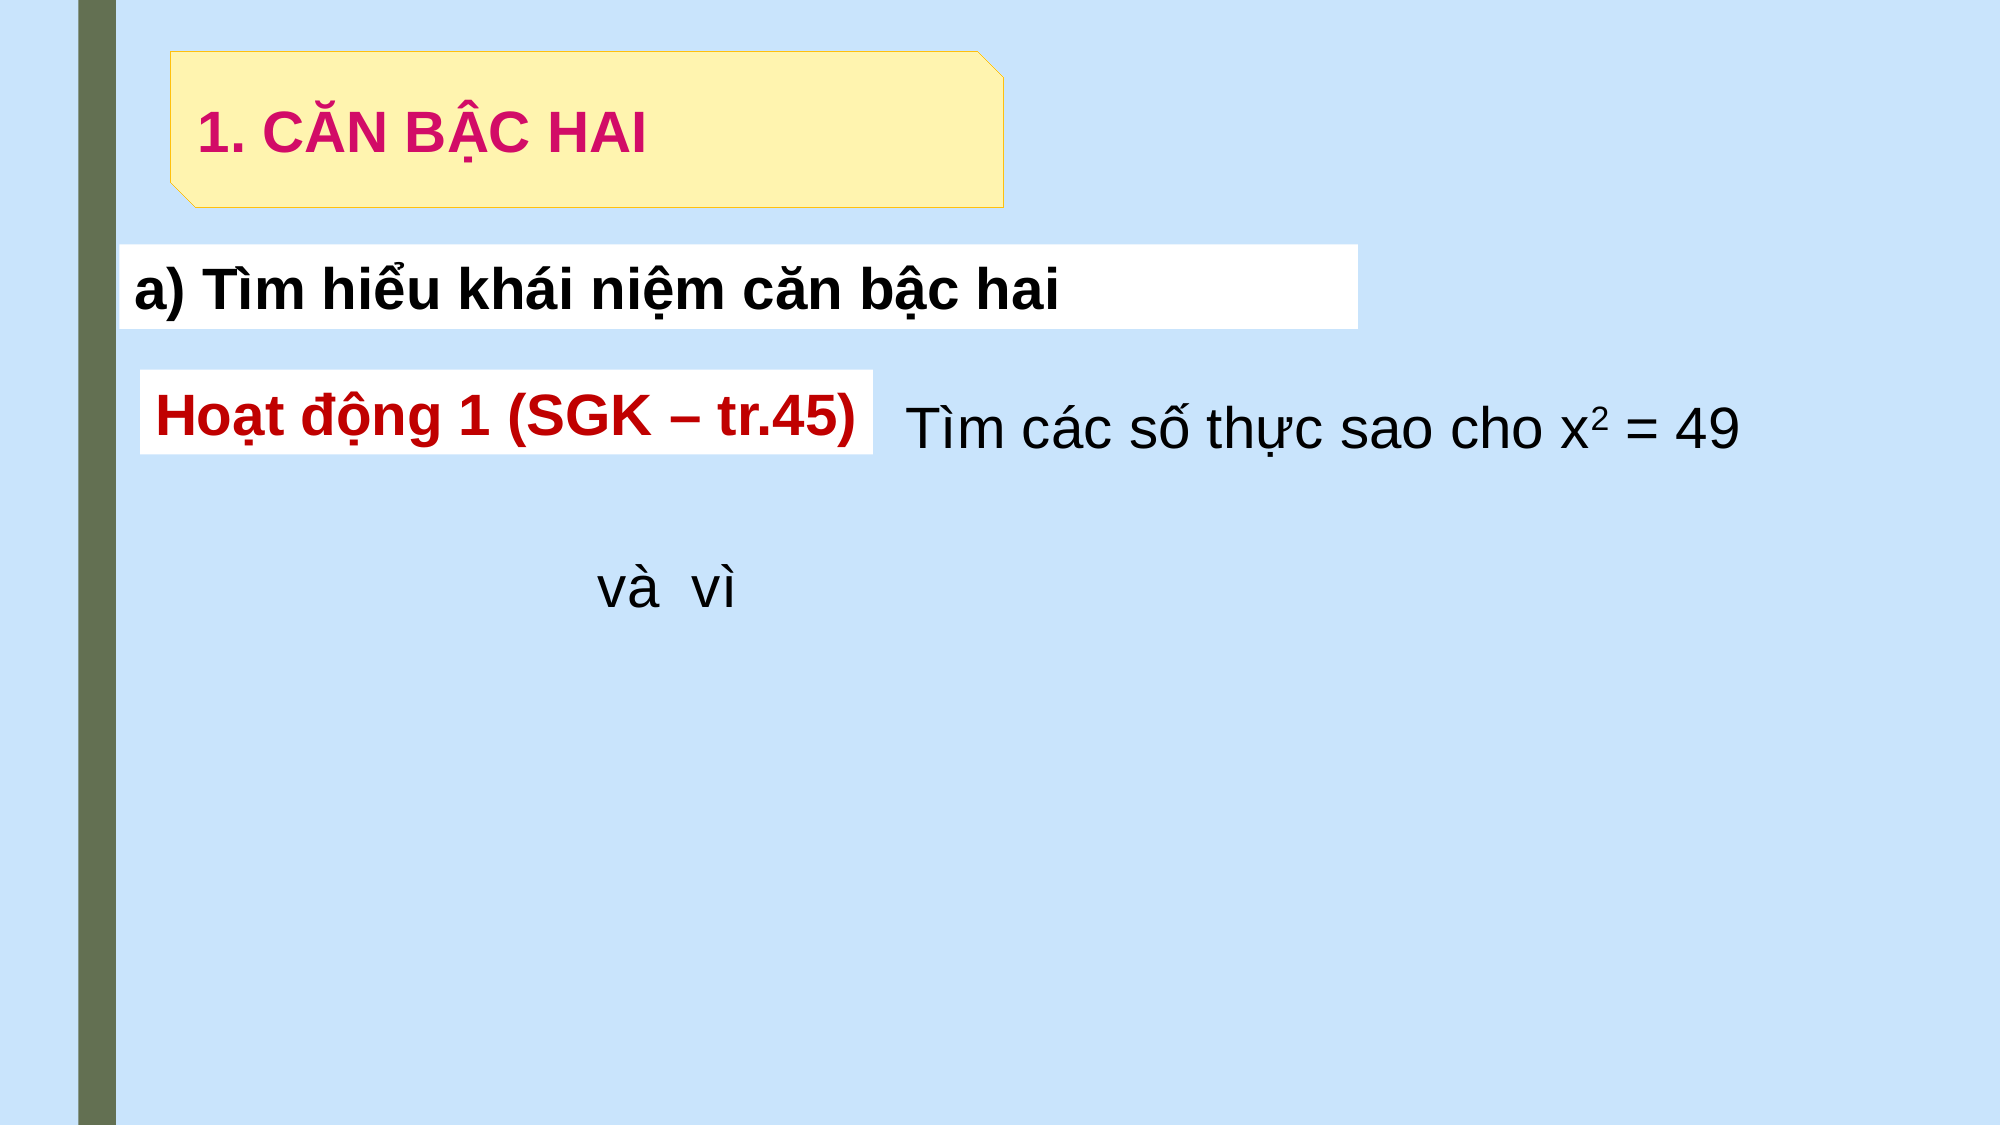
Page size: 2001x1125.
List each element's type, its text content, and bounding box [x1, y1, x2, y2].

text_box a) Tìm hiểu khái niệm căn bậc hai [119, 244, 1358, 329]
text_box Tìm các số thực sao cho x2 = 49 [835, 382, 1811, 468]
text_box 1. CĂN BẬC HAI [170, 51, 1004, 208]
text_box Hoạt động 1 (SGK – tr.45) [140, 369, 873, 455]
